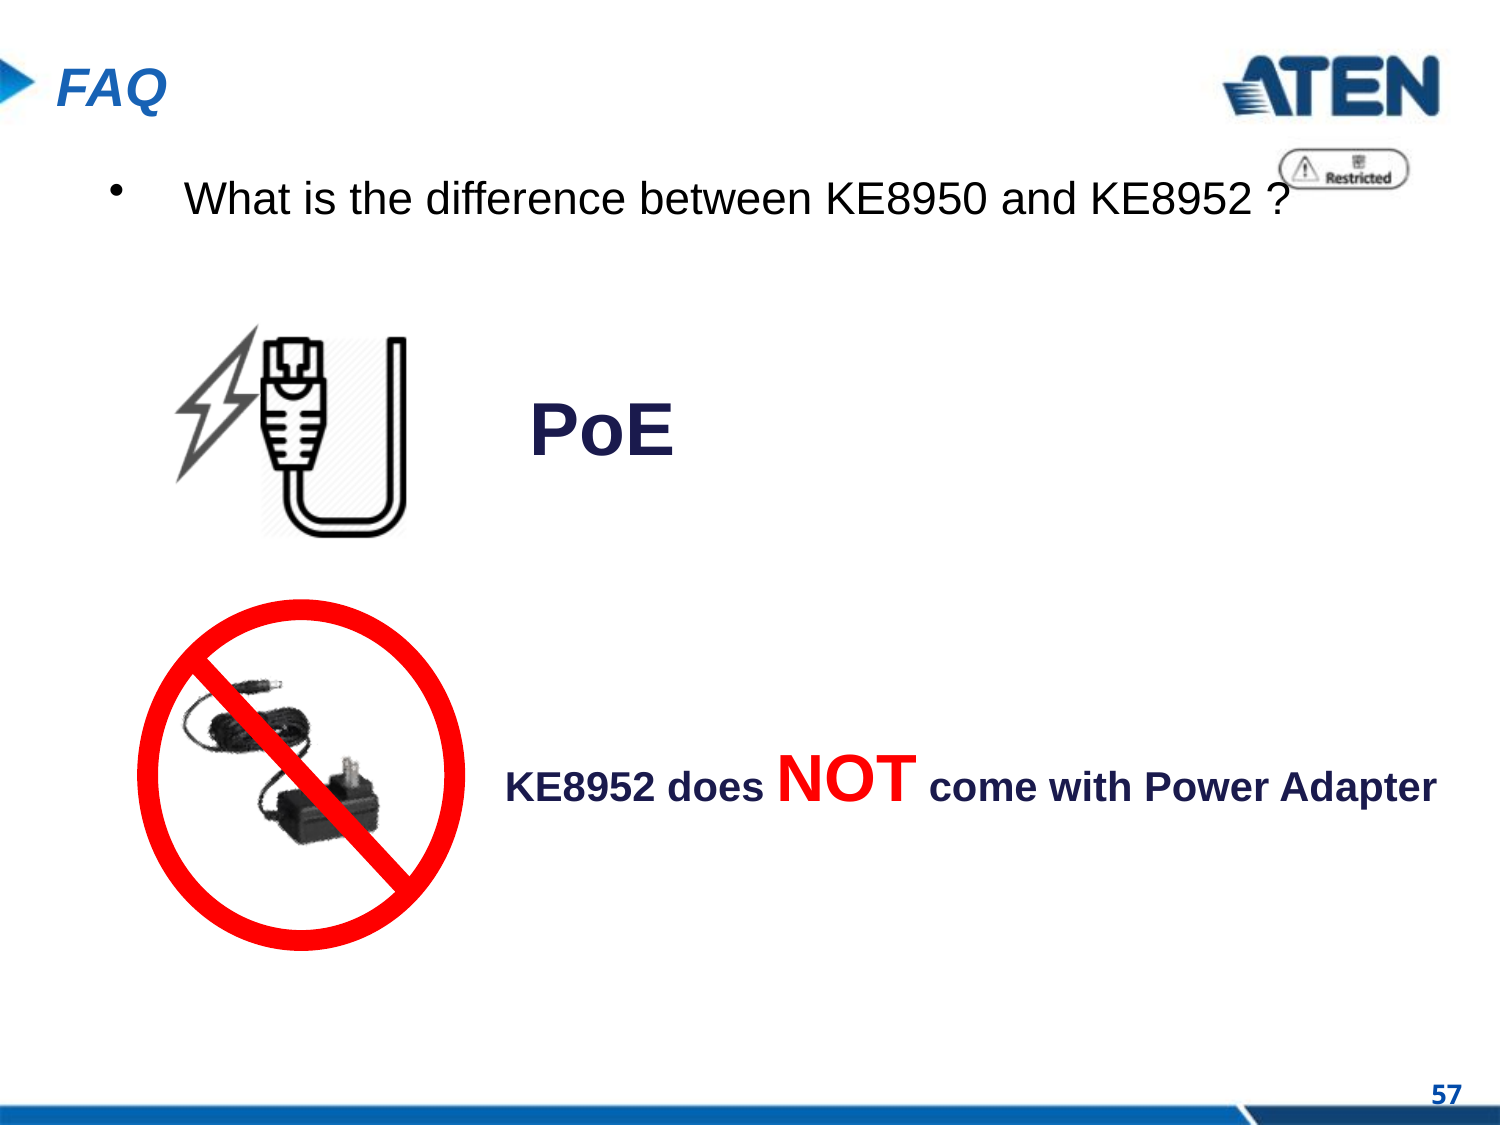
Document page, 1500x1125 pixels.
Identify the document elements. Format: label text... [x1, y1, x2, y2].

picture [135, 758, 146, 781]
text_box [192, 657, 410, 893]
text_box PoE [514, 373, 691, 479]
picture [0, 0, 1500, 1125]
picture [180, 654, 400, 874]
picture [170, 320, 430, 546]
text_box KE8952 does NOT come with Power Adapter [490, 727, 1500, 823]
text_box [179, 880, 187, 889]
title FAQ [40, 44, 1271, 126]
text_box [145, 676, 176, 875]
text_box [194, 607, 457, 891]
slide_number 57 [1399, 1070, 1495, 1125]
text_box [198, 901, 404, 943]
text_box What is the difference between KE8950 and KE8952 ? [93, 160, 1459, 1019]
